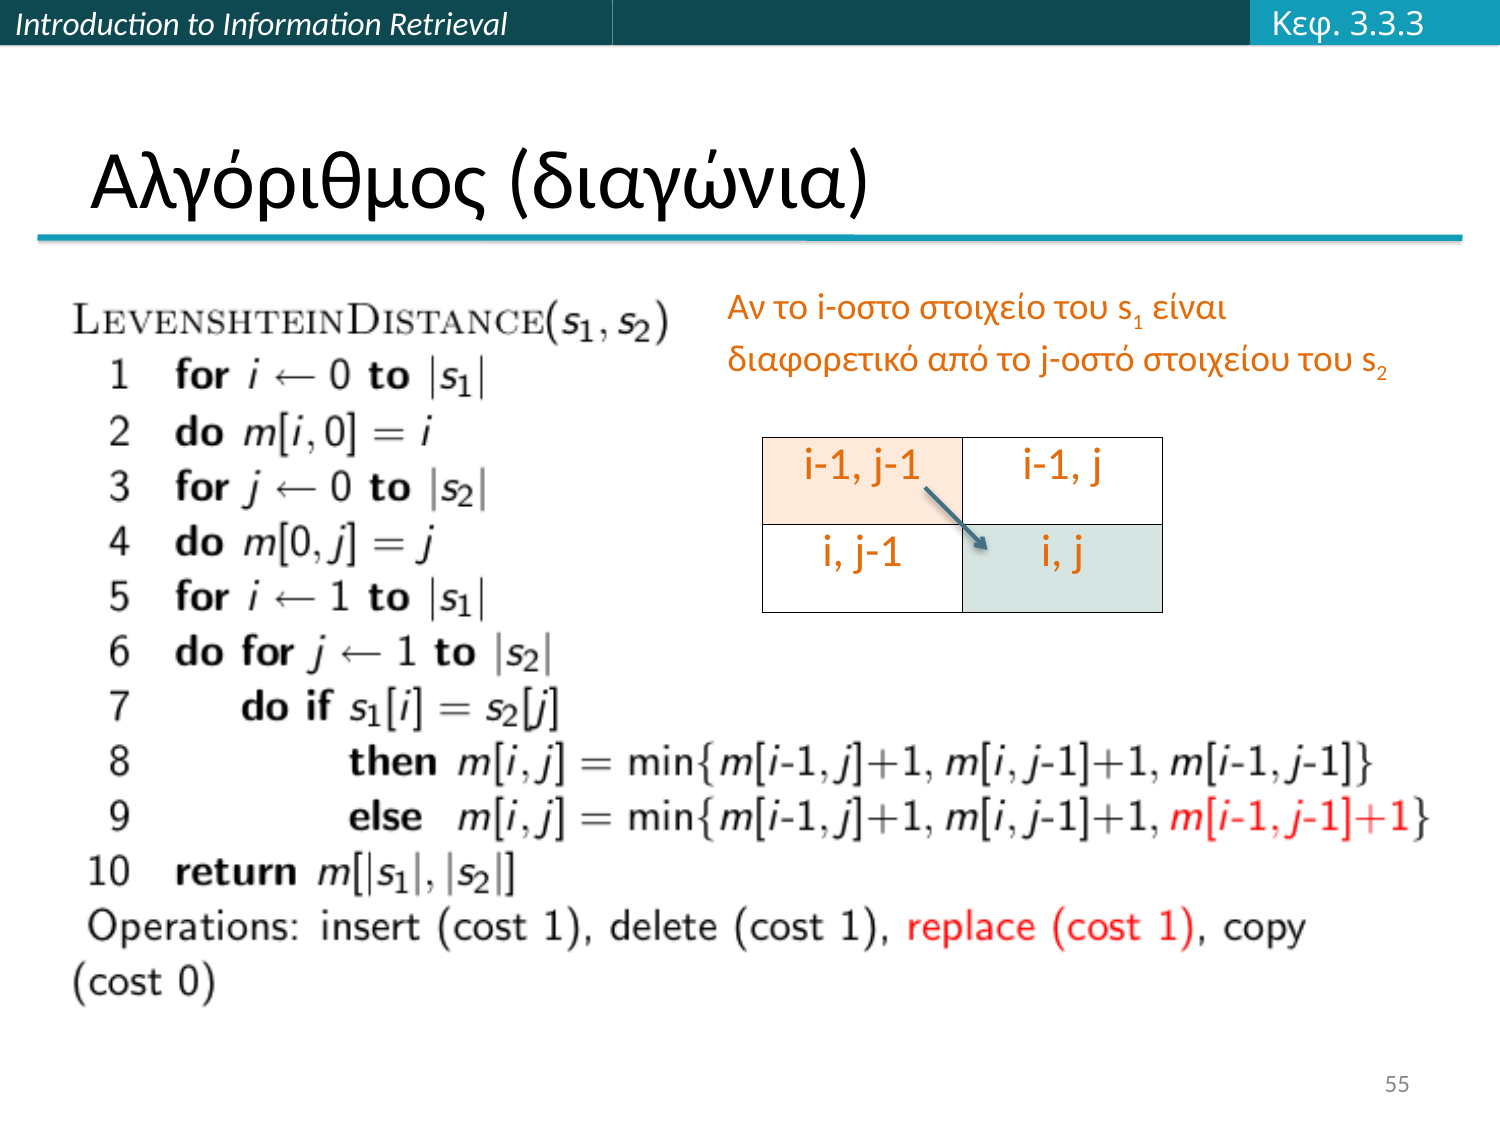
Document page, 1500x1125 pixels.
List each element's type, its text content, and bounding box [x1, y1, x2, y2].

picture [45, 269, 1434, 1038]
title Αλγόριθμος (διαγώνια) [74, 44, 1426, 233]
slide_number 55 [1074, 1062, 1425, 1103]
text_box Κεφ. 3.3.3 [1256, 0, 1440, 50]
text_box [924, 487, 988, 551]
